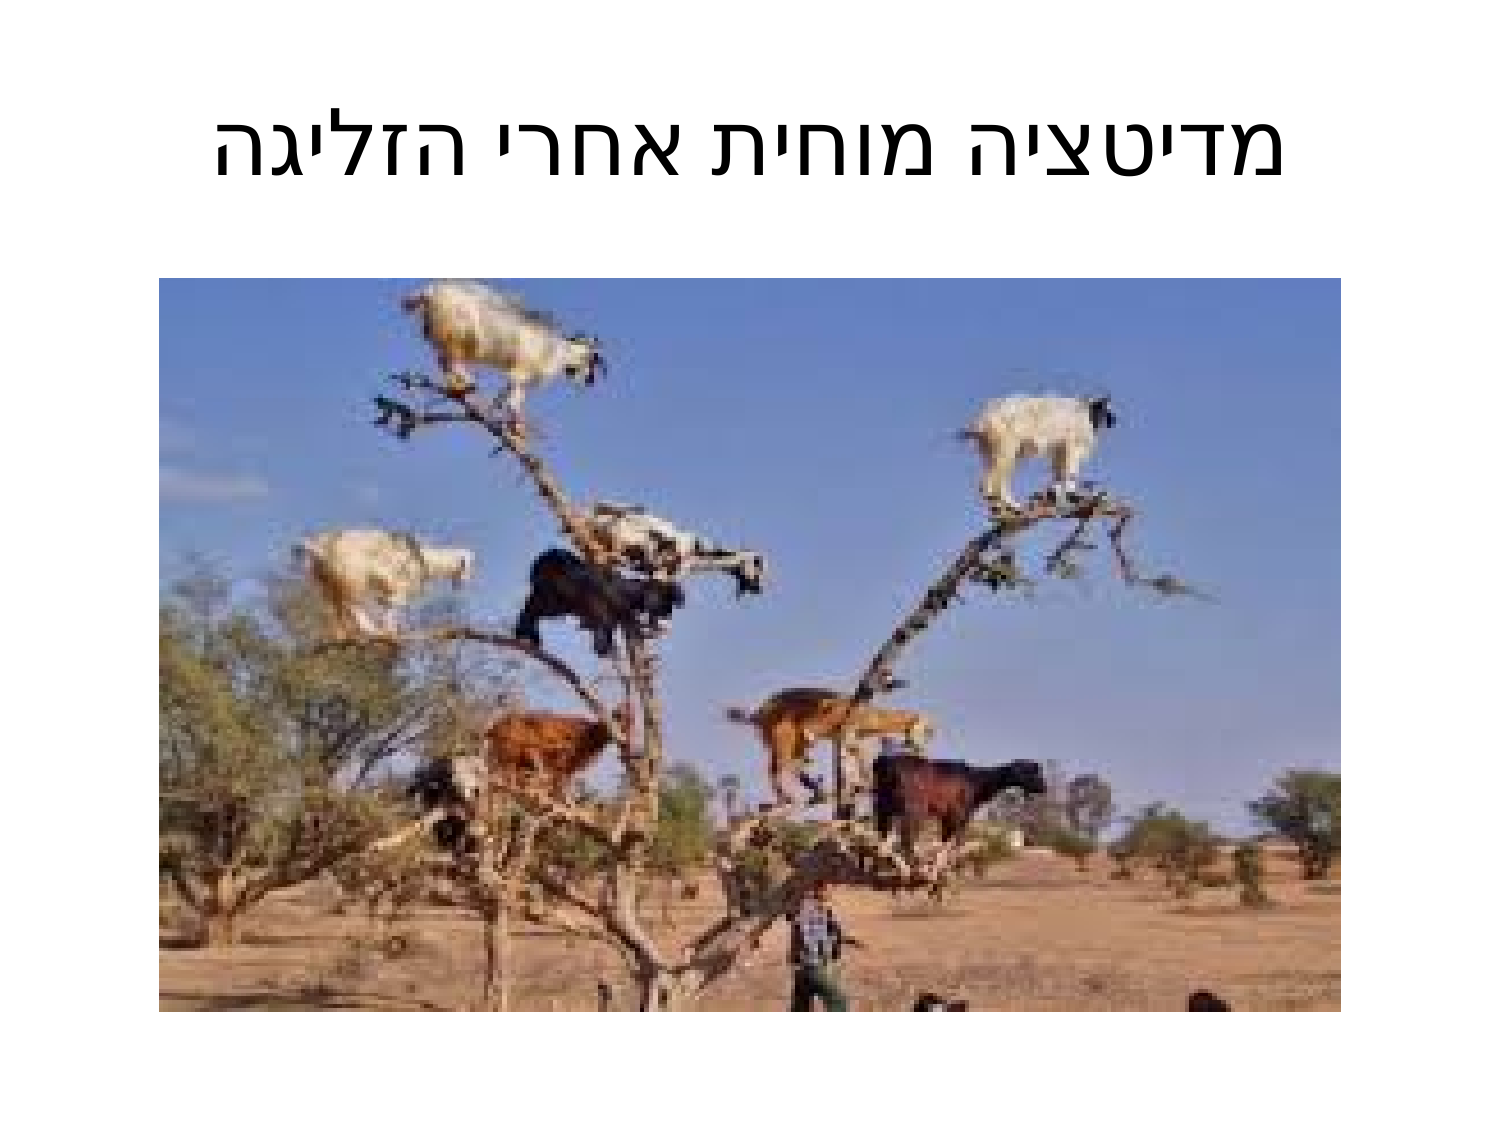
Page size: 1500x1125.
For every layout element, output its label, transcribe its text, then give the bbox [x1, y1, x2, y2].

title מדיטציה מוחית אחרי הזליגה [75, 45, 1425, 233]
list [159, 278, 1341, 1012]
